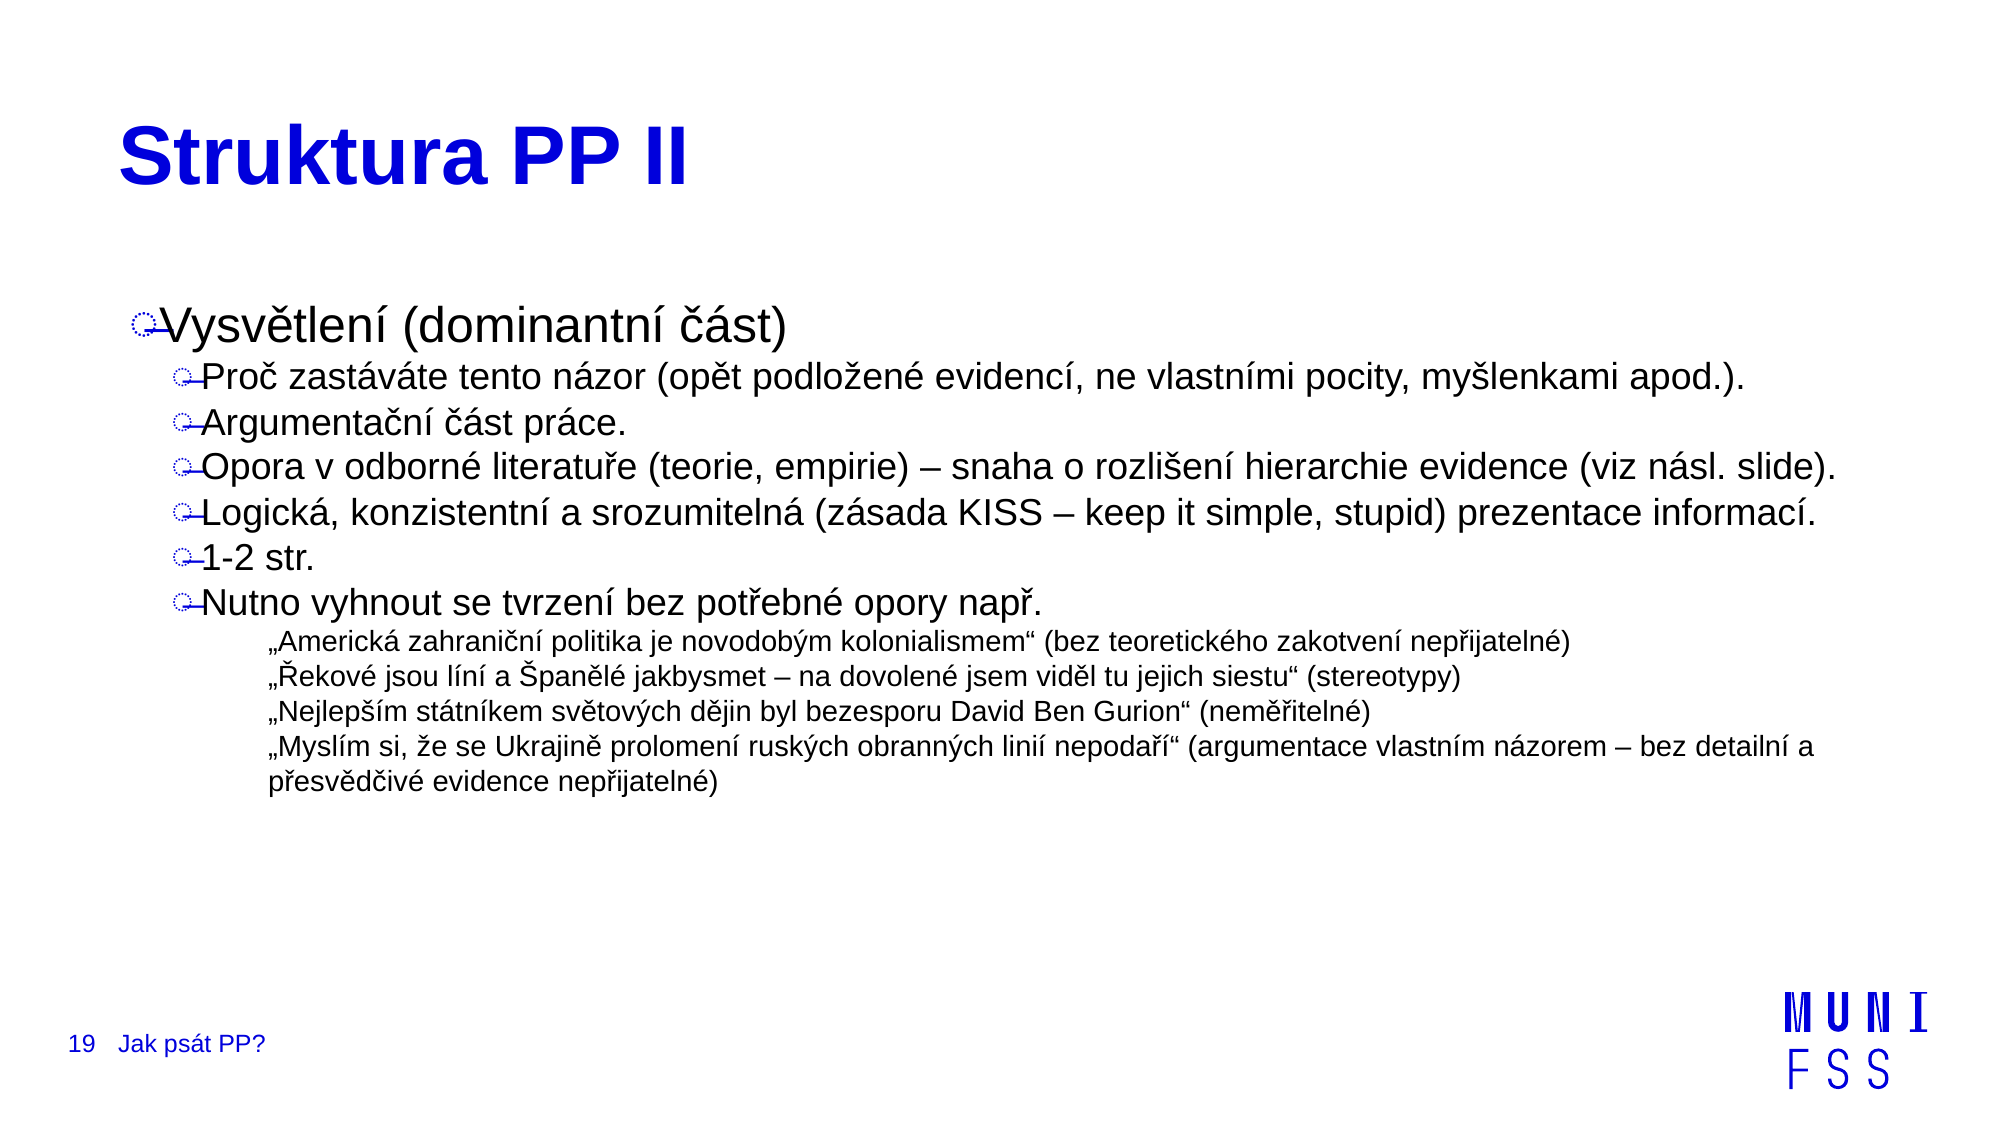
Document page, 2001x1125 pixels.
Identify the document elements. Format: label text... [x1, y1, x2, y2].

footer Jak psát PP? [118, 1021, 1418, 1063]
list Vysvětlení (dominantní část) Proč zastáváte tento názor (opět podložené evidencí, ne vlastními pocity, myšlenkami apod.). Argumentační část práce. Opora v odborné literatuře (teorie, empirie) – snaha o rozlišení hierarchie evidence (viz násl. slide). Logická, konzistentní a srozumitelná (zásada KISS – keep it simple, stupid) prezentace informací. 1-2 str. Nutno vyhnout se tvrzení bez potřebné opory např. „Americká zahraniční politika je novodobým kolonialismem“ (bez teoretického zakotvení nepřijatelné) „Řekové jsou líní a Španělé jakbysmet – na dovolené jsem viděl tu jejich siestu“ (stereotypy) „Nejlepším státníkem světových dějin byl bezesporu David Ben Gurion“ (neměřitelné) „Myslím si, že se Ukrajině prolomení ruských obranných linií nepodaří“ (argumentace vlastním názorem – bez detailní a přesvědčivé evidence nepřijatelné) [118, 277, 1883, 957]
slide_number 19 [67, 1021, 110, 1063]
title Struktura PP II [118, 118, 1883, 193]
